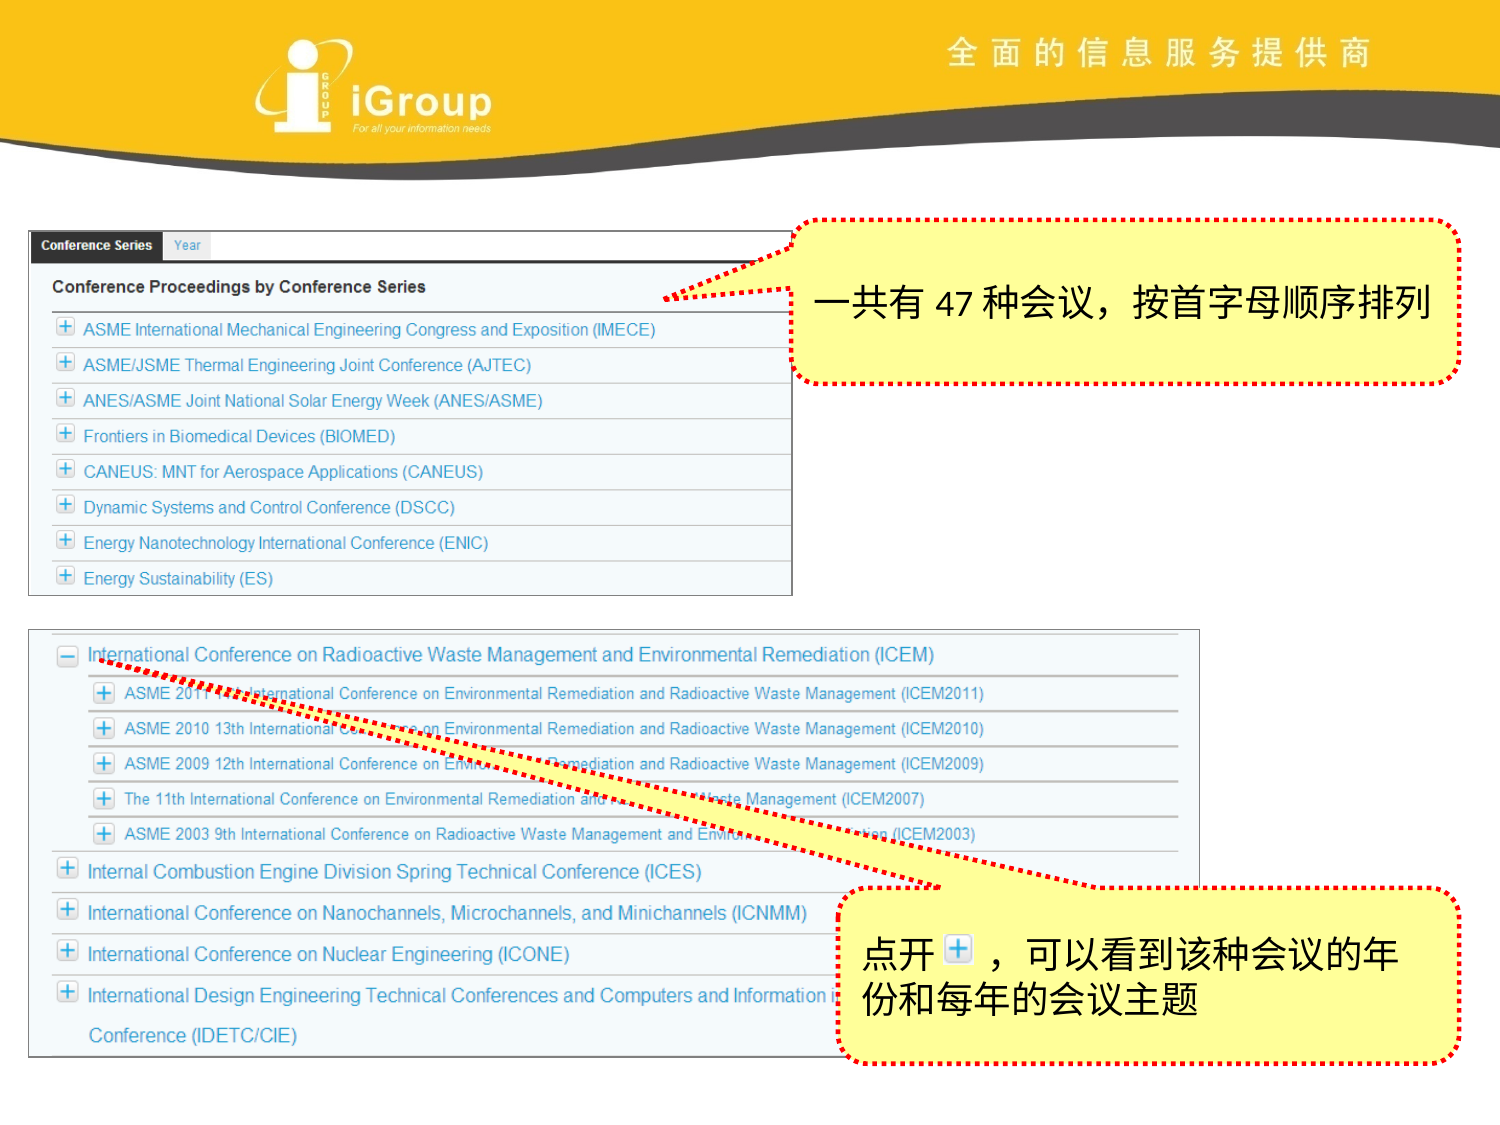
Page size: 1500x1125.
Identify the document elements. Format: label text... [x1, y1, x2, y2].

text_box 一共有47种会议，按首字母顺序排列 [794, 219, 1460, 384]
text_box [837, 887, 1460, 1064]
picture [0, 0, 1500, 1125]
